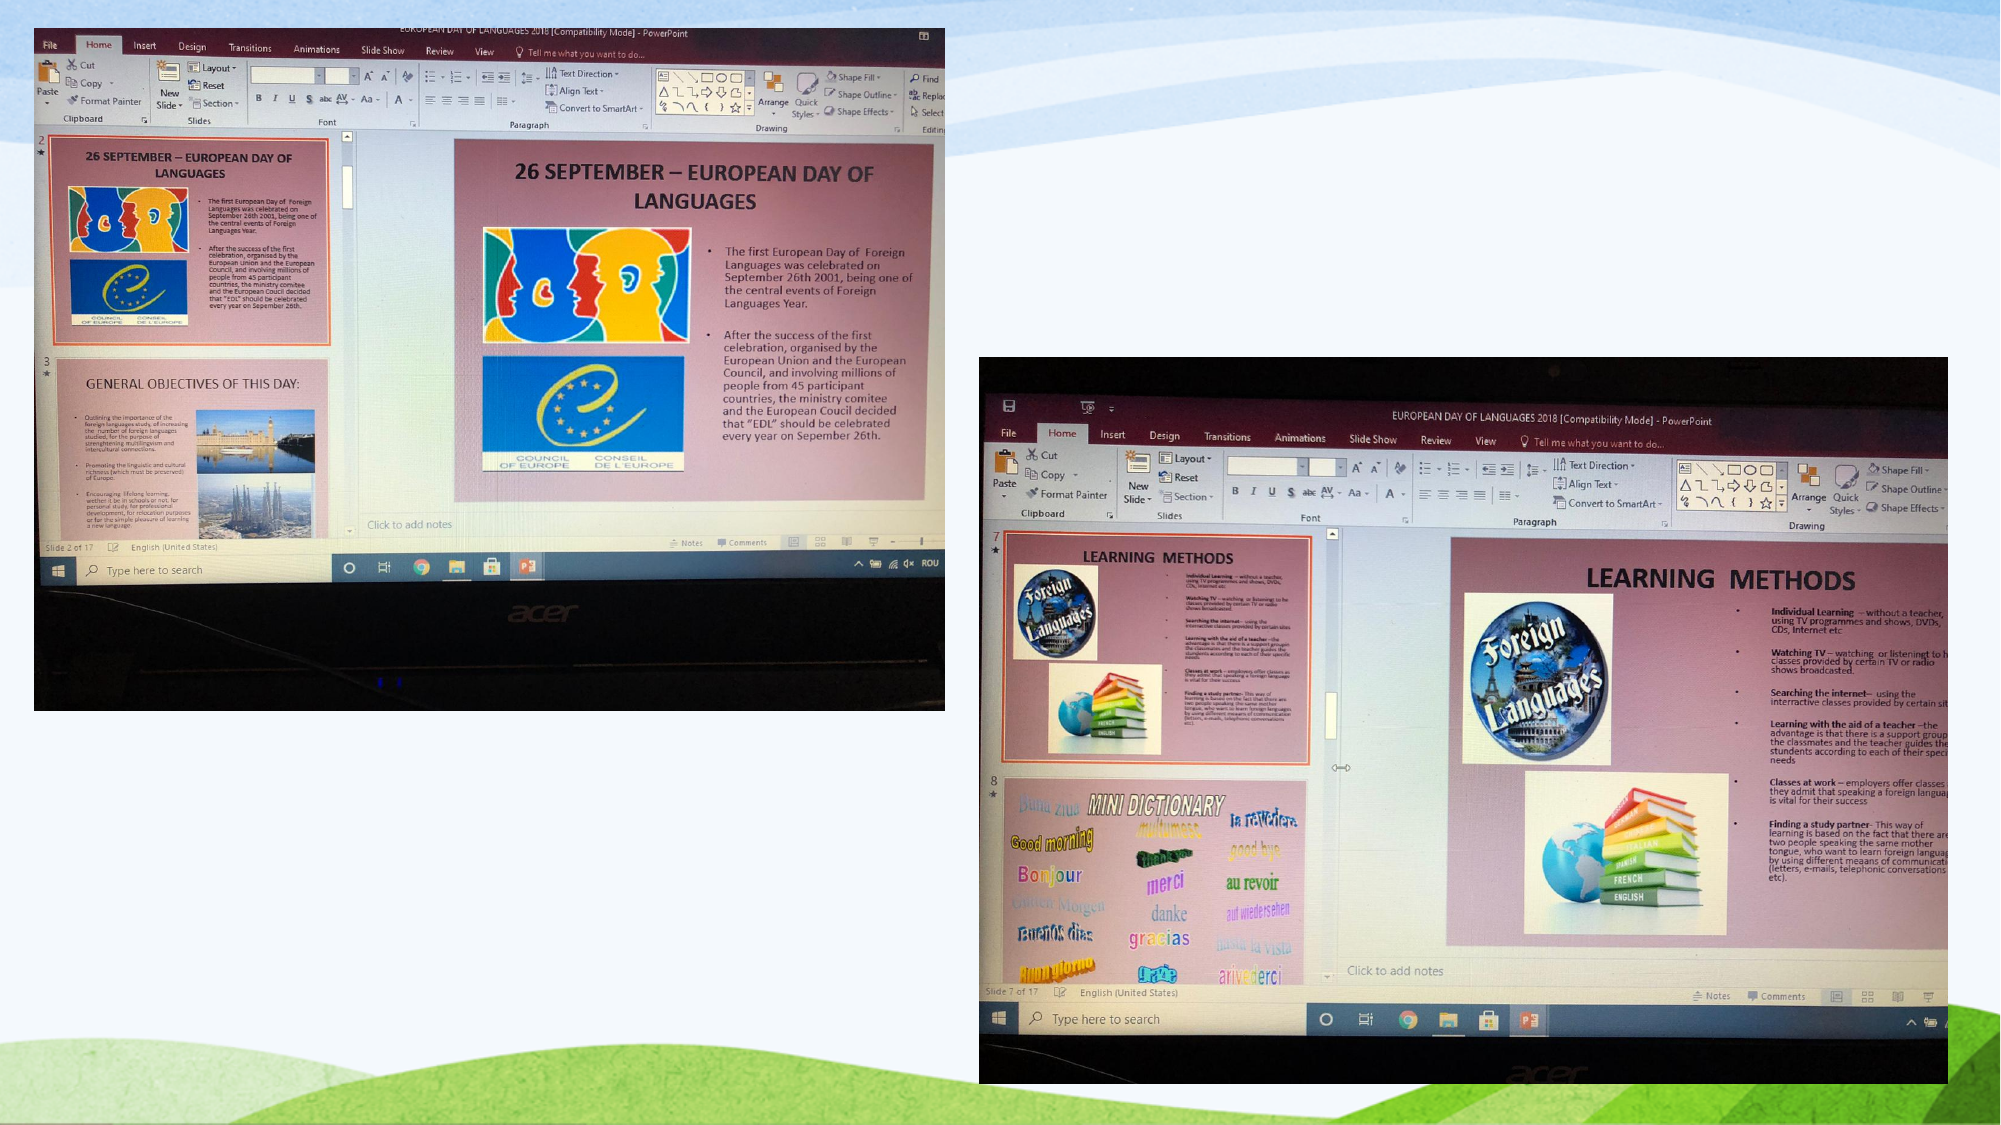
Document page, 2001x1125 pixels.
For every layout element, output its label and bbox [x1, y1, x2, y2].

picture [0, 0, 2001, 1125]
list [34, 28, 945, 711]
